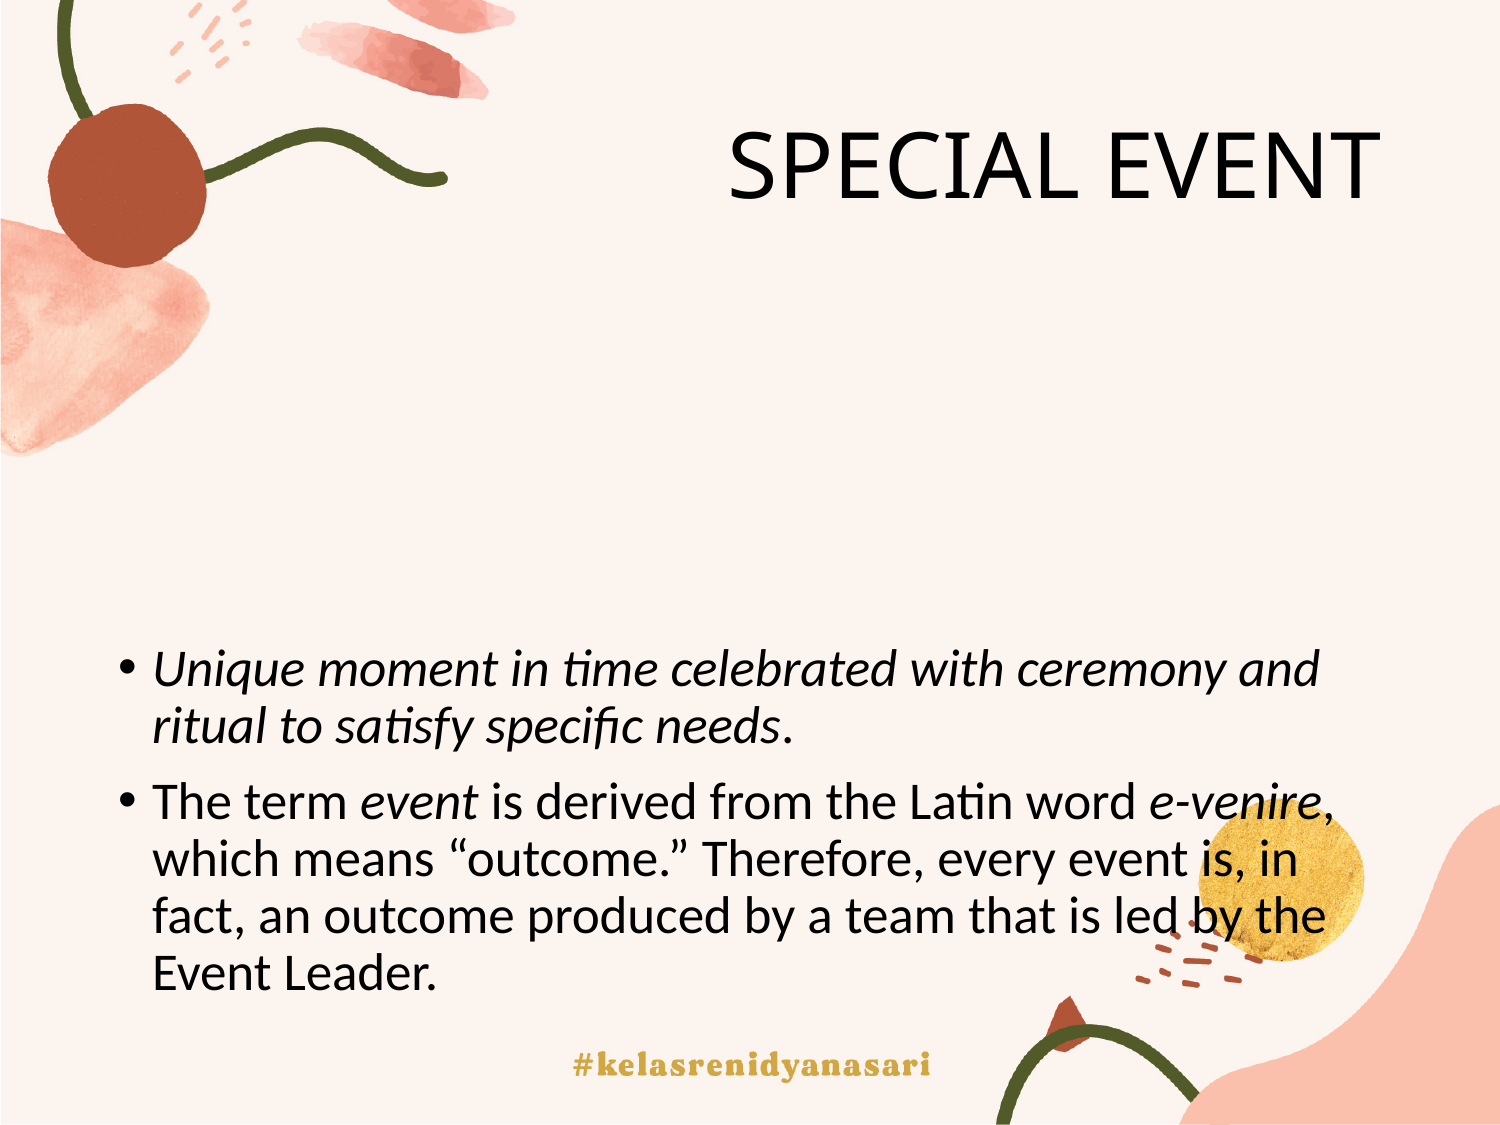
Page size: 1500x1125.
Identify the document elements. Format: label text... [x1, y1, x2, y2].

title SPECIAL EVENT [103, 59, 1397, 278]
list Unique moment in time celebrated with ceremony and ritual to satisfy specific needs. The term event is derived from the Latin word e-venire, which means “outcome.” Therefore, every event is, in fact, an outcome produced by a team that is led by the Event Leader. [103, 632, 1397, 1014]
picture [0, 0, 1500, 1125]
